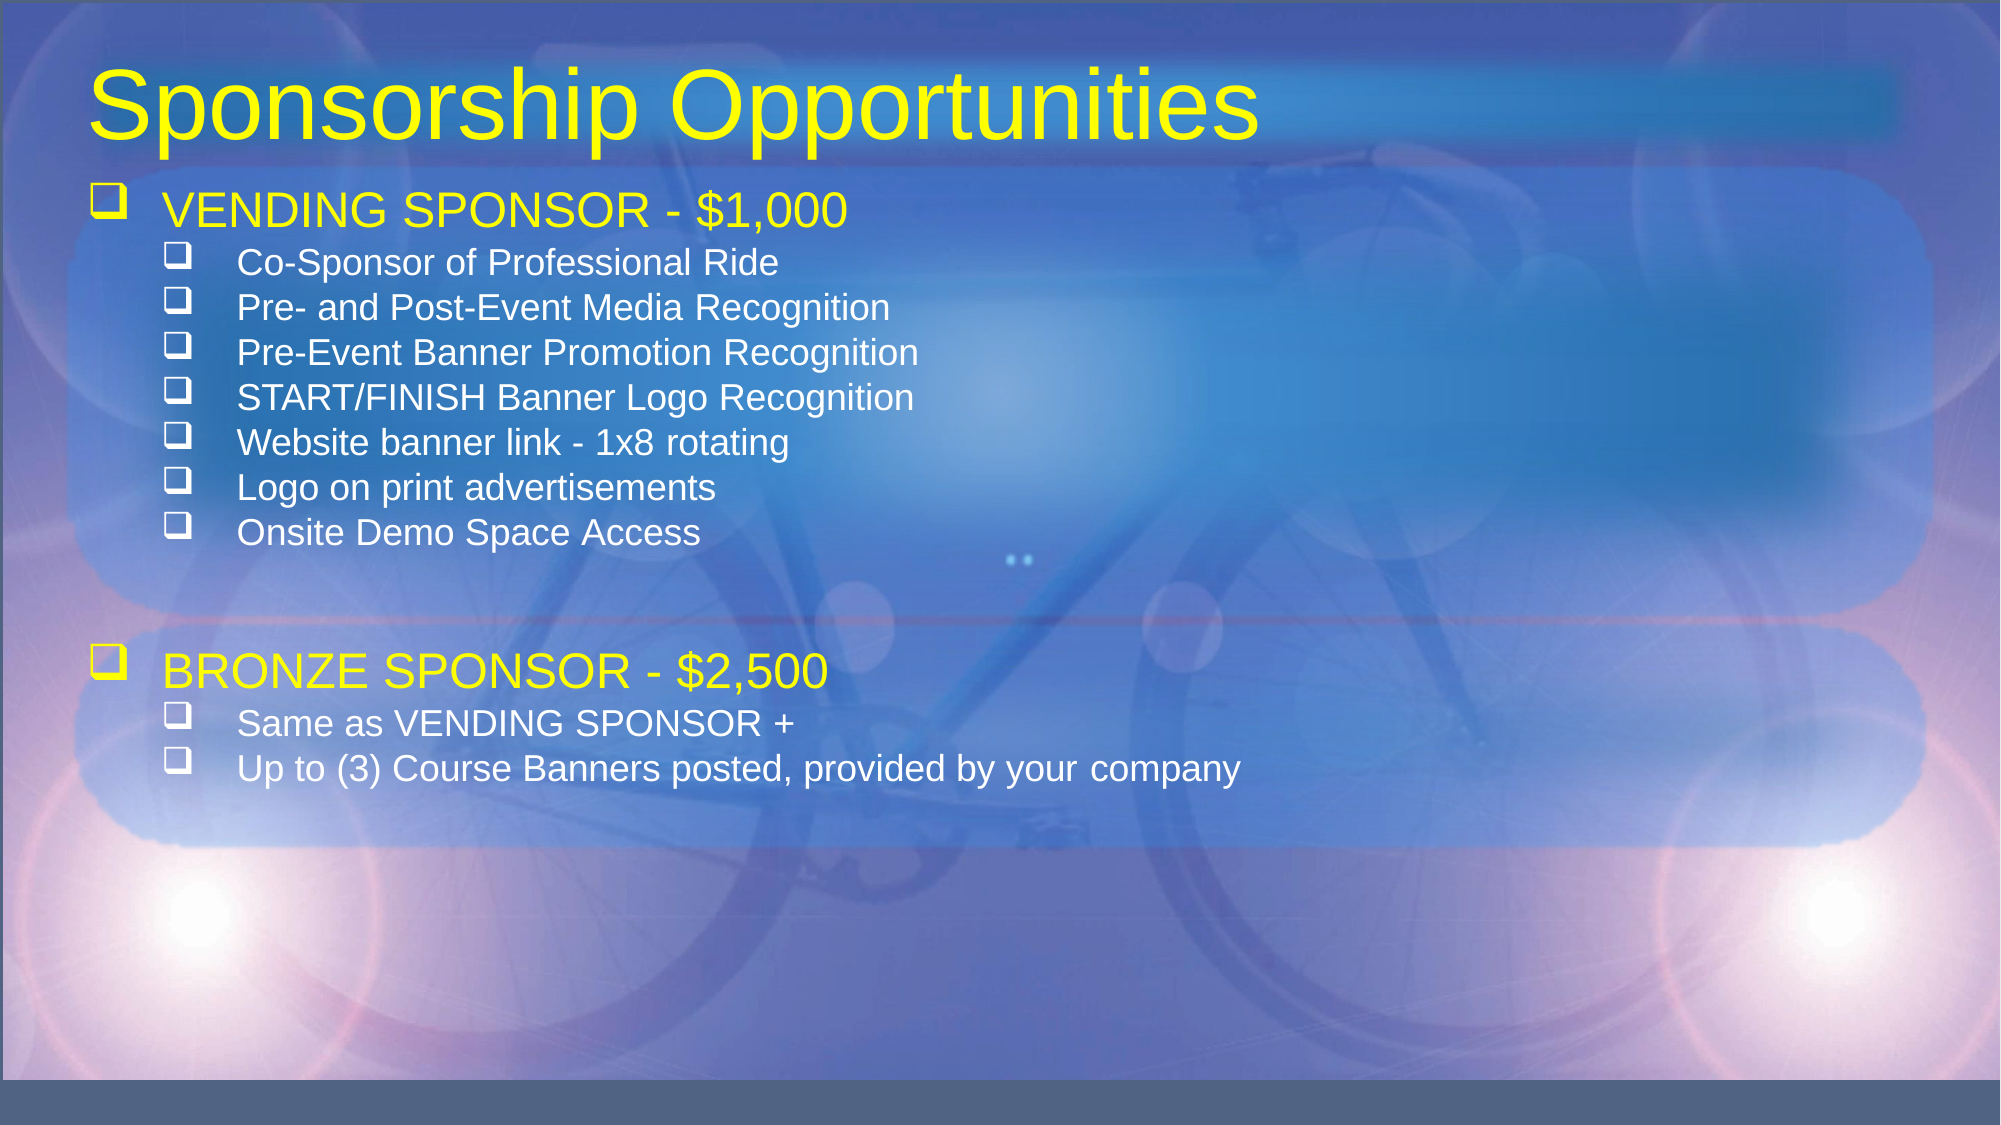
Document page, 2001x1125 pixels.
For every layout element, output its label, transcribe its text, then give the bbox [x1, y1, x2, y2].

text_box [71, 170, 1929, 611]
text_box [61, 618, 1939, 853]
text_box [3, 3, 2000, 1080]
text_box [71, 629, 1929, 842]
text_box [71, 34, 1929, 160]
title Sponsorship Opportunities [84, 37, 1268, 160]
text_box [61, 160, 1939, 618]
text_box VENDING SPONSOR - $1,000 Co-Sponsor of Professional Ride Pre- and Post-Event Media Recognition Pre-Event Banner Promotion Recognition START/FINISH Banner Logo Recognition Website banner link - 1x8 rotating Logo on print advertisements Onsite Demo Space Access BRONZE SPONSOR - $2,500 Same as VENDING SPONSOR + Up to (3) Course Banners posted, provided by your company [84, 175, 1249, 789]
